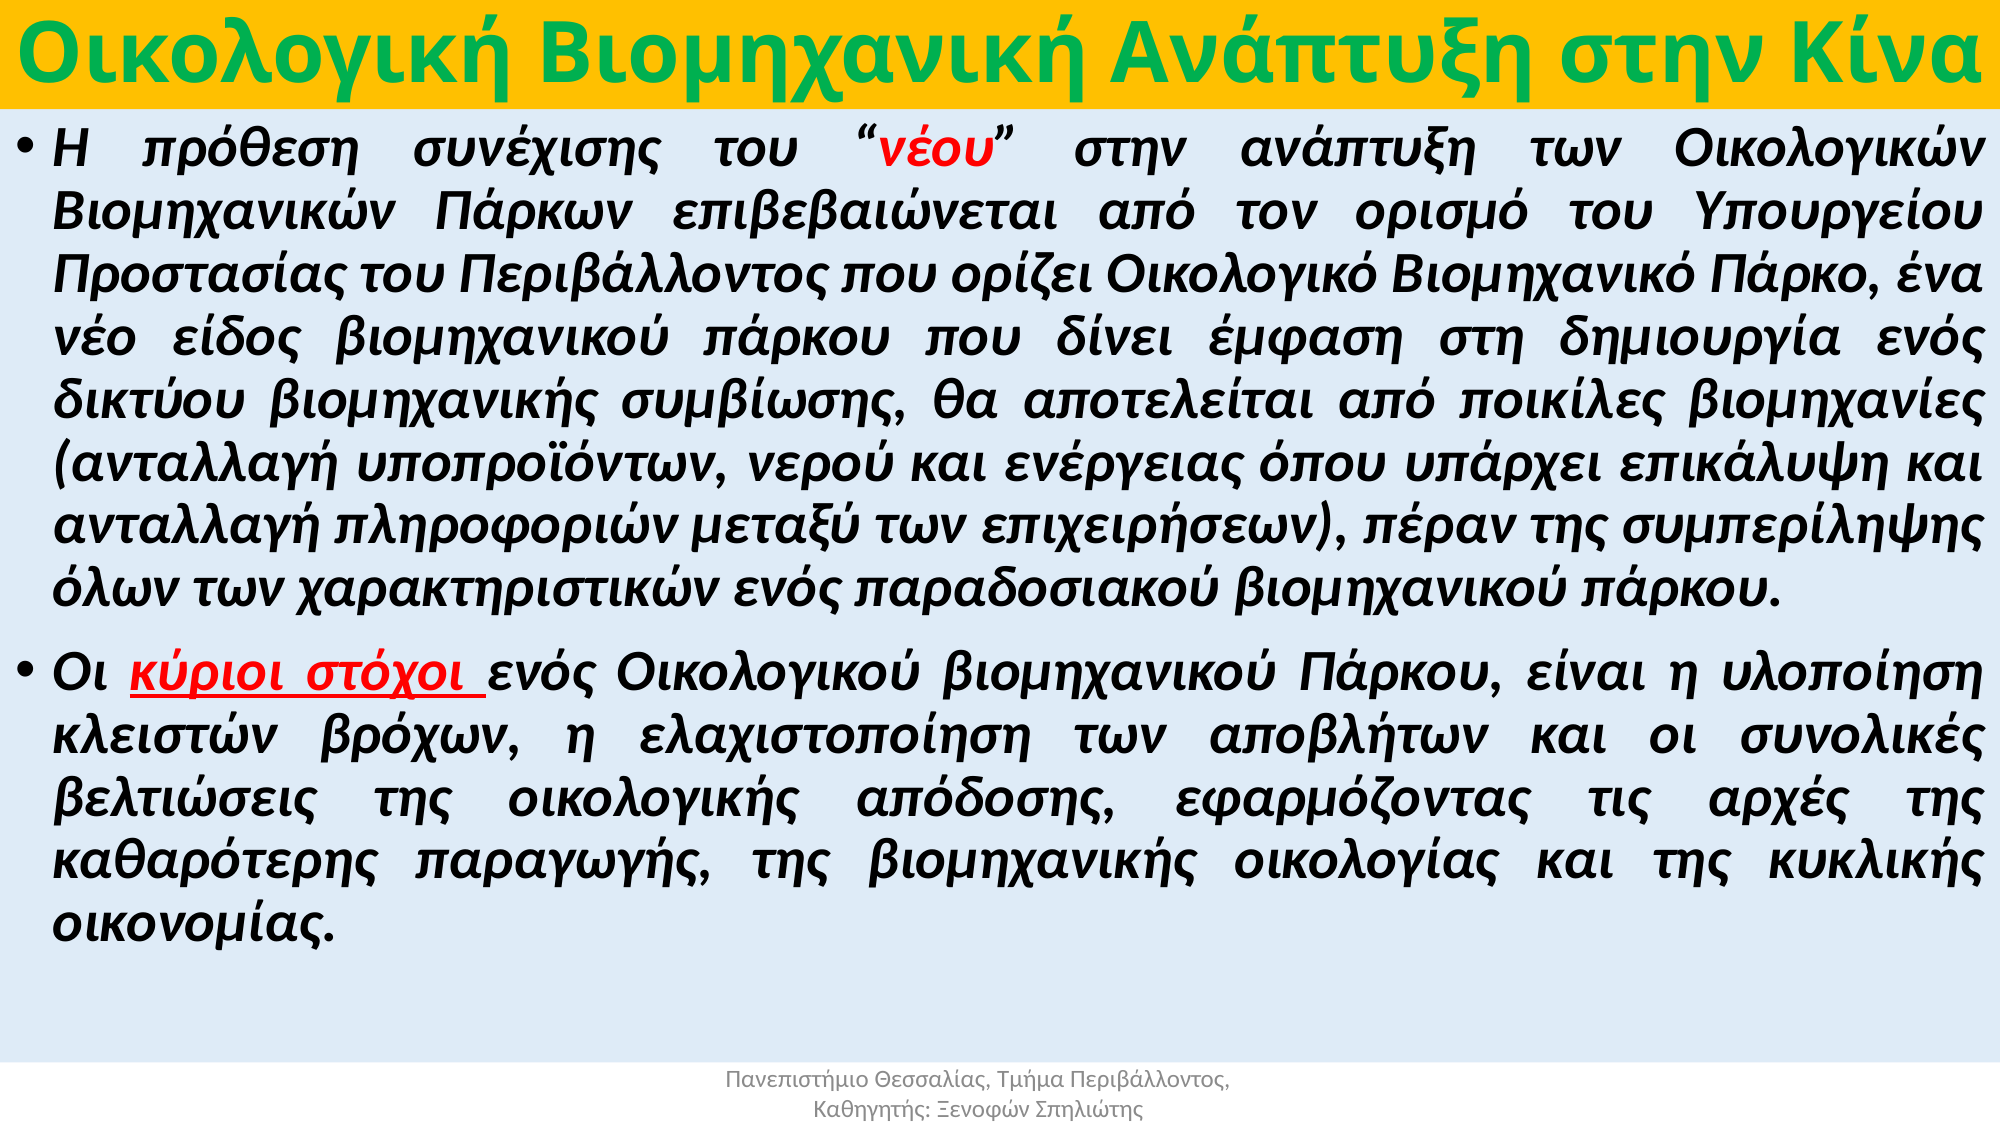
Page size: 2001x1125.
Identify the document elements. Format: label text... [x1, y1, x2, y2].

list Η πρόθεση συνέχισης του “νέου” στην ανάπτυξη των Οικολογικών Βιομηχανικών Πάρκων επιβεβαιώνεται από τον ορισμό του Υπουργείου Προστασίας του Περιβάλλοντος που ορίζει Οικολογικό Βιομηχανικό Πάρκο, ένα νέο είδος βιομηχανικού πάρκου που δίνει έμφαση στη δημιουργία ενός δικτύου βιομηχανικής συμβίωσης, θα αποτελείται από ποικίλες βιομηχανίες (ανταλλαγή υποπροϊόντων, νερού και ενέργειας όπου υπάρχει επικάλυψη και ανταλλαγή πληροφοριών μεταξύ των επιχειρήσεων), πέραν της συμπερίληψης όλων των χαρακτηριστικών ενός παραδοσιακού βιομηχανικού πάρκου. Οι κύριοι στόχοι ενός Οικολογικού βιομηχανικού Πάρκου, είναι η υλοποίηση κλειστών βρόχων, η ελαχιστοποίηση των αποβλήτων και οι συνολικές βελτιώσεις της οικολογικής απόδοσης, εφαρμόζοντας τις αρχές της καθαρότερης παραγωγής, της βιομηχανικής οικολογίας και της κυκλικής οικονομίας. [0, 110, 2000, 1063]
footer Πανεπιστήμιο Θεσσαλίας, Τμήμα Περιβάλλοντος, Καθηγητής: Ξενοφών Σπηλιώτης [677, 1062, 1280, 1123]
title Οικολογική Βιομηχανική Ανάπτυξη στην Κίνα [0, 0, 2000, 110]
